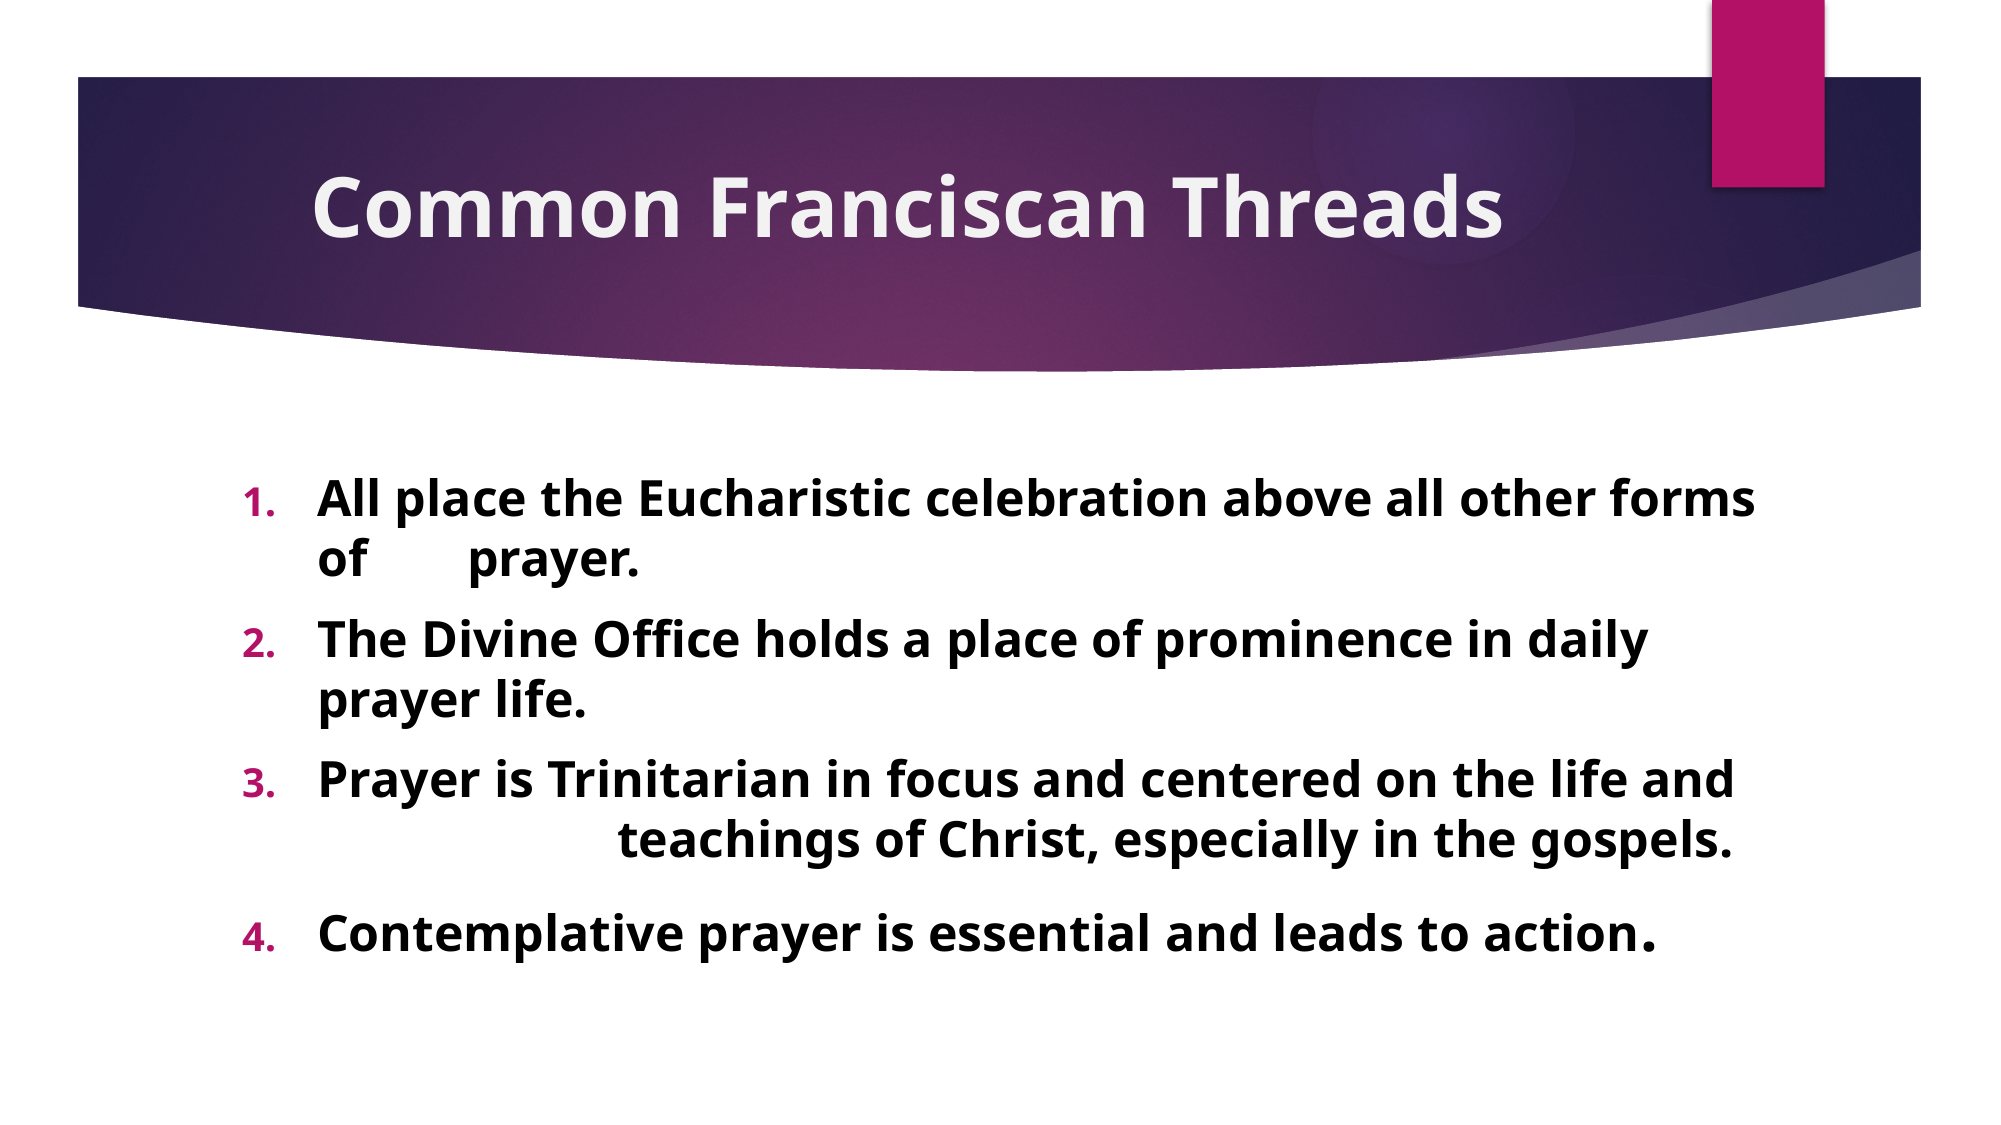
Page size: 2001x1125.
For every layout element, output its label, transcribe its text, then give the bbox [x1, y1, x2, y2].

title Common Franciscan Threads [189, 132, 1627, 276]
list All place the Eucharistic celebration above all other forms of prayer. The Divine Office holds a place of prominence in daily prayer life. Prayer is Trinitarian in focus and centered on the life and teachings of Christ, especially in the gospels. Contemplative prayer is essential and leads to action. [227, 377, 1803, 1078]
